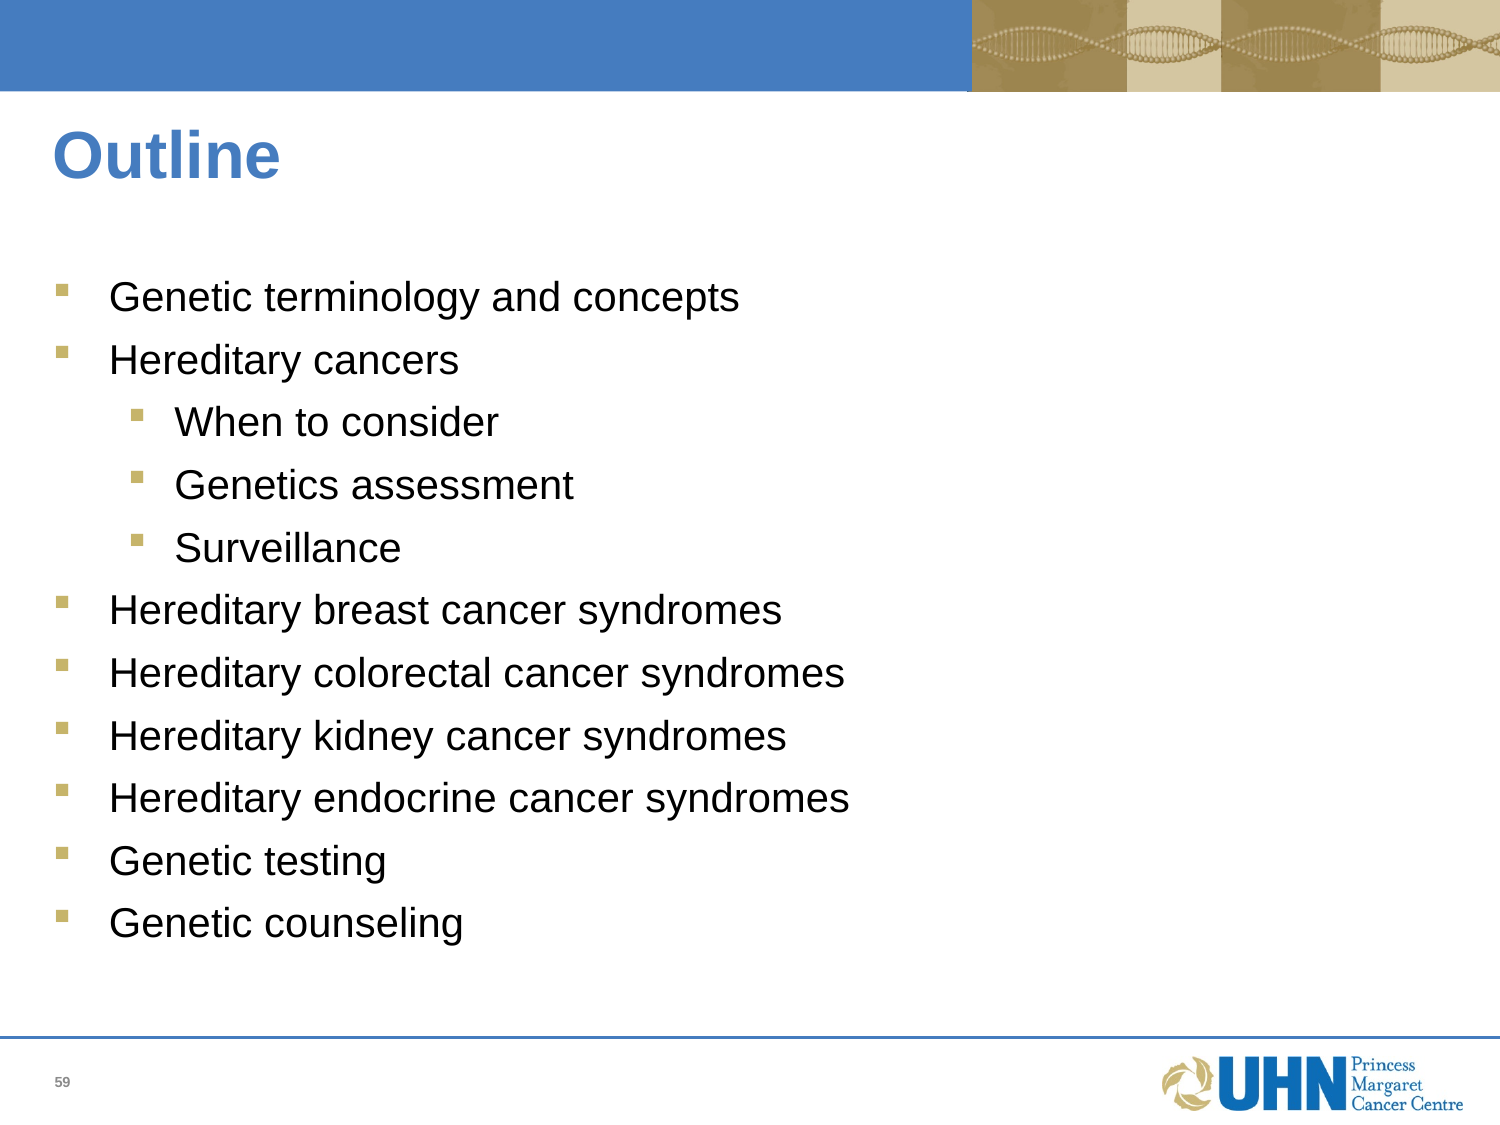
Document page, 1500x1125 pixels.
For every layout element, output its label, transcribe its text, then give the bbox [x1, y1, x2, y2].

slide_number 59 [37, 1051, 88, 1112]
list Genetic terminology and concepts Hereditary cancers When to consider Genetics assessment Surveillance Hereditary breast cancer syndromes Hereditary colorectal cancer syndromes Hereditary kidney cancer syndromes Hereditary endocrine cancer syndromes Genetic testing Genetic counseling [37, 262, 1463, 1038]
picture [1162, 1056, 1463, 1111]
picture [972, 0, 1500, 92]
title Outline [37, 104, 1463, 246]
